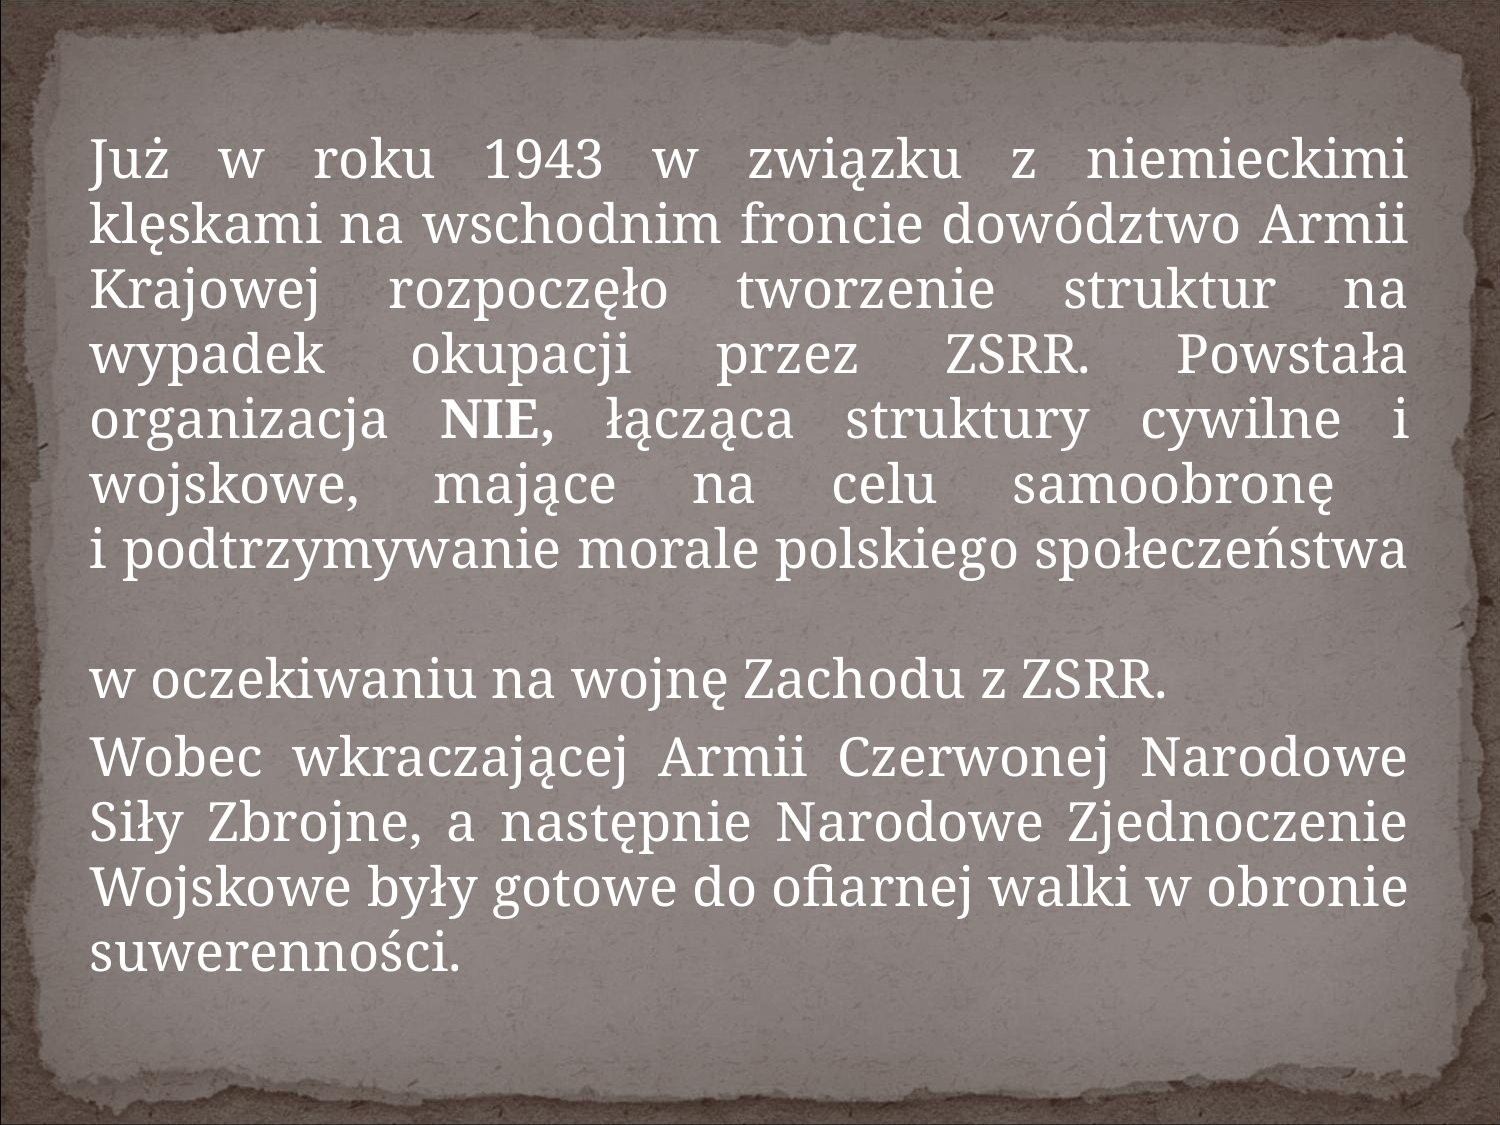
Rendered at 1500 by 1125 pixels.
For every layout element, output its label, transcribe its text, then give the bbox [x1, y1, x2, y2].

picture [0, 0, 1500, 1125]
text_box Już w roku 1943 w związku z niemieckimi klęskami na wschodnim froncie dowództwo Armii Krajowej rozpoczęło tworzenie struktur na wypadek okupacji przez ZSRR. Powstała organizacja NIE, łącząca struktury cywilne i wojskowe, mające na celu samoobronę i podtrzymywanie morale polskiego społeczeństwa w oczekiwaniu na wojnę Zachodu z ZSRR. Wobec wkraczającej Armii Czerwonej Narodowe Siły Zbrojne, a następnie Narodowe Zjednoczenie Wojskowe były gotowe do ofiarnej walki w obronie suwerenności. [74, 117, 1425, 981]
